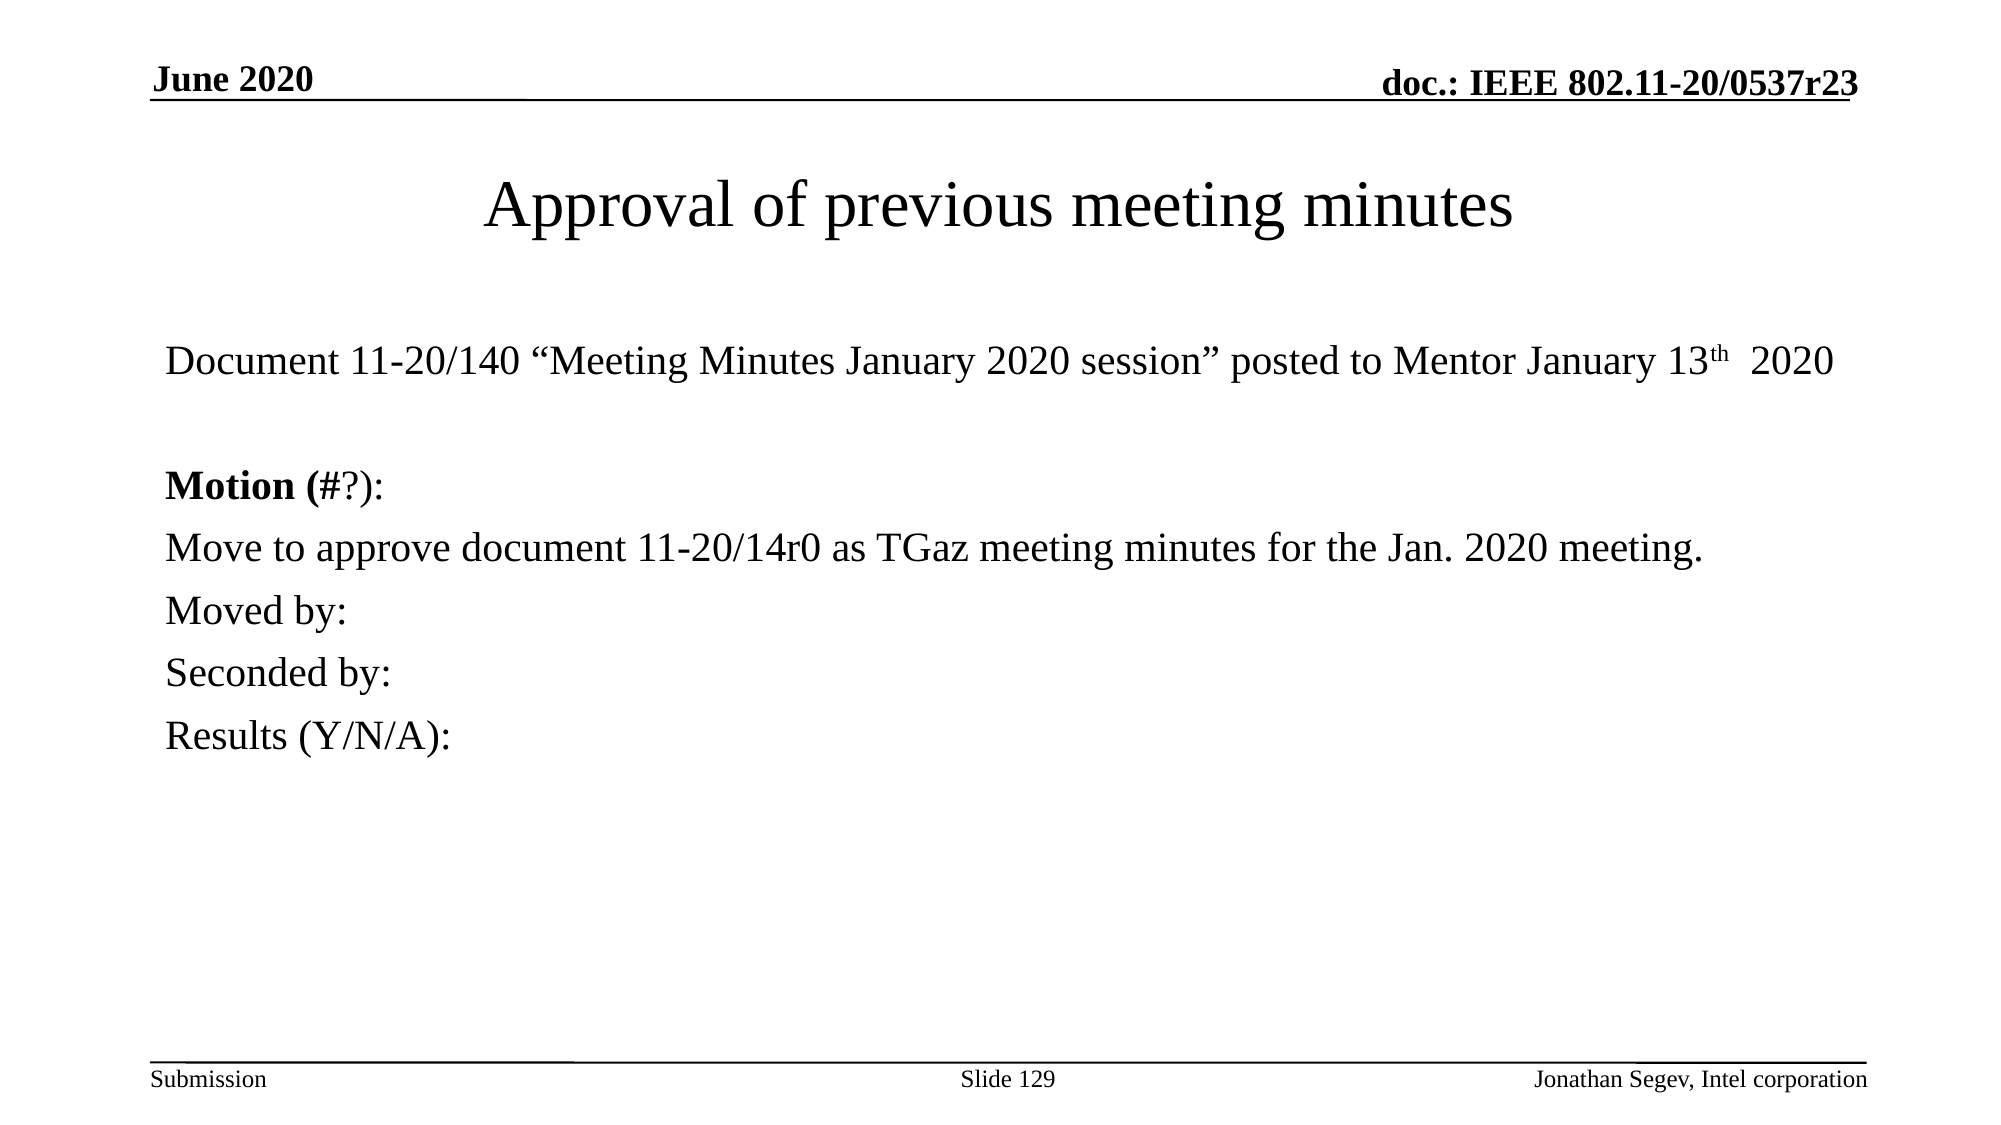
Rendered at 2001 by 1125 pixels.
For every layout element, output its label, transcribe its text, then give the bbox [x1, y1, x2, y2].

slide_number Slide 129 [950, 1061, 1067, 1123]
list Document 11-20/140 “Meeting Minutes January 2020 session” posted to Mentor January 13th 2020 Motion (#?): Move to approve document 11-20/14r0 as TGaz meeting minutes for the Jan. 2020 meeting. Moved by: Seconded by: Results (Y/N/A): [149, 324, 1850, 1000]
title Approval of previous meeting minutes [149, 112, 1850, 288]
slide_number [152, 54, 563, 100]
footer Jonathan Segev, Intel corporation [1171, 1061, 1869, 1093]
